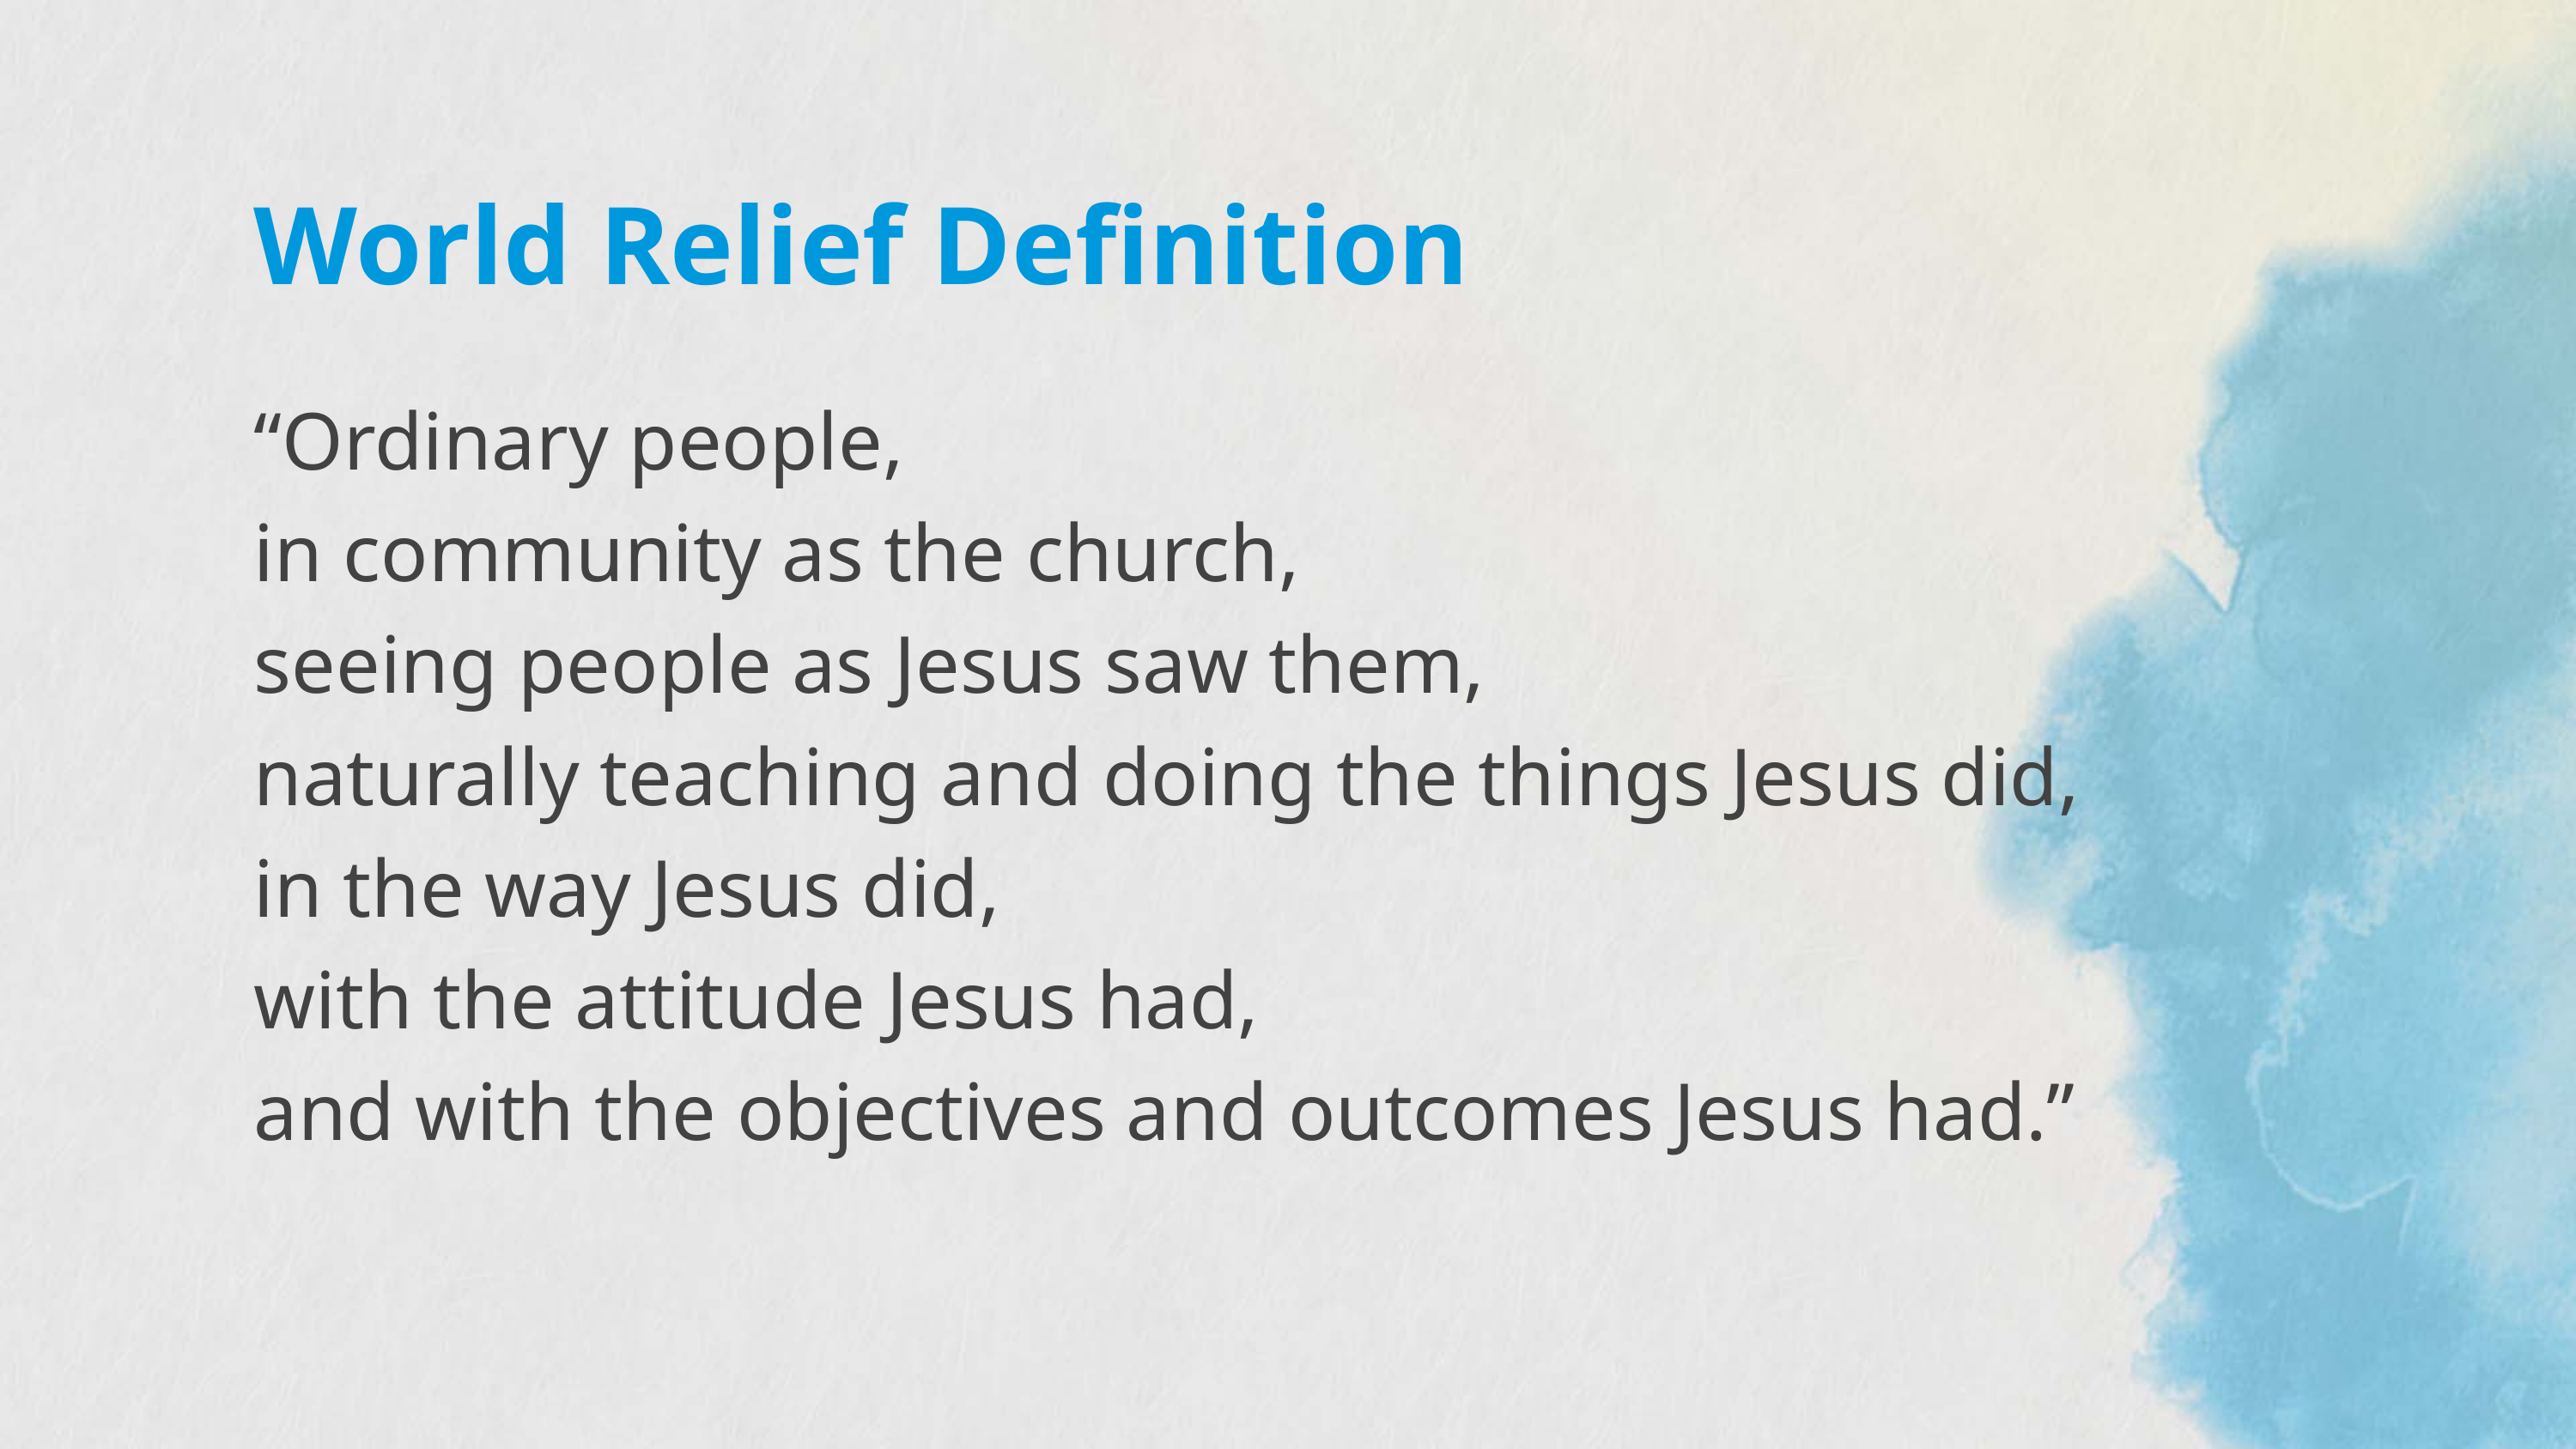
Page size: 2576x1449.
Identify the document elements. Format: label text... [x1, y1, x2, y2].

title World Relief Definition [240, 89, 2336, 312]
list “Ordinary people, in community as the church, seeing people as Jesus saw them, naturally teaching and doing the things Jesus did, in the way Jesus did, with the attitude Jesus had, and with the objectives and outcomes Jesus had.” [240, 395, 2269, 1263]
picture [0, 0, 2576, 1449]
